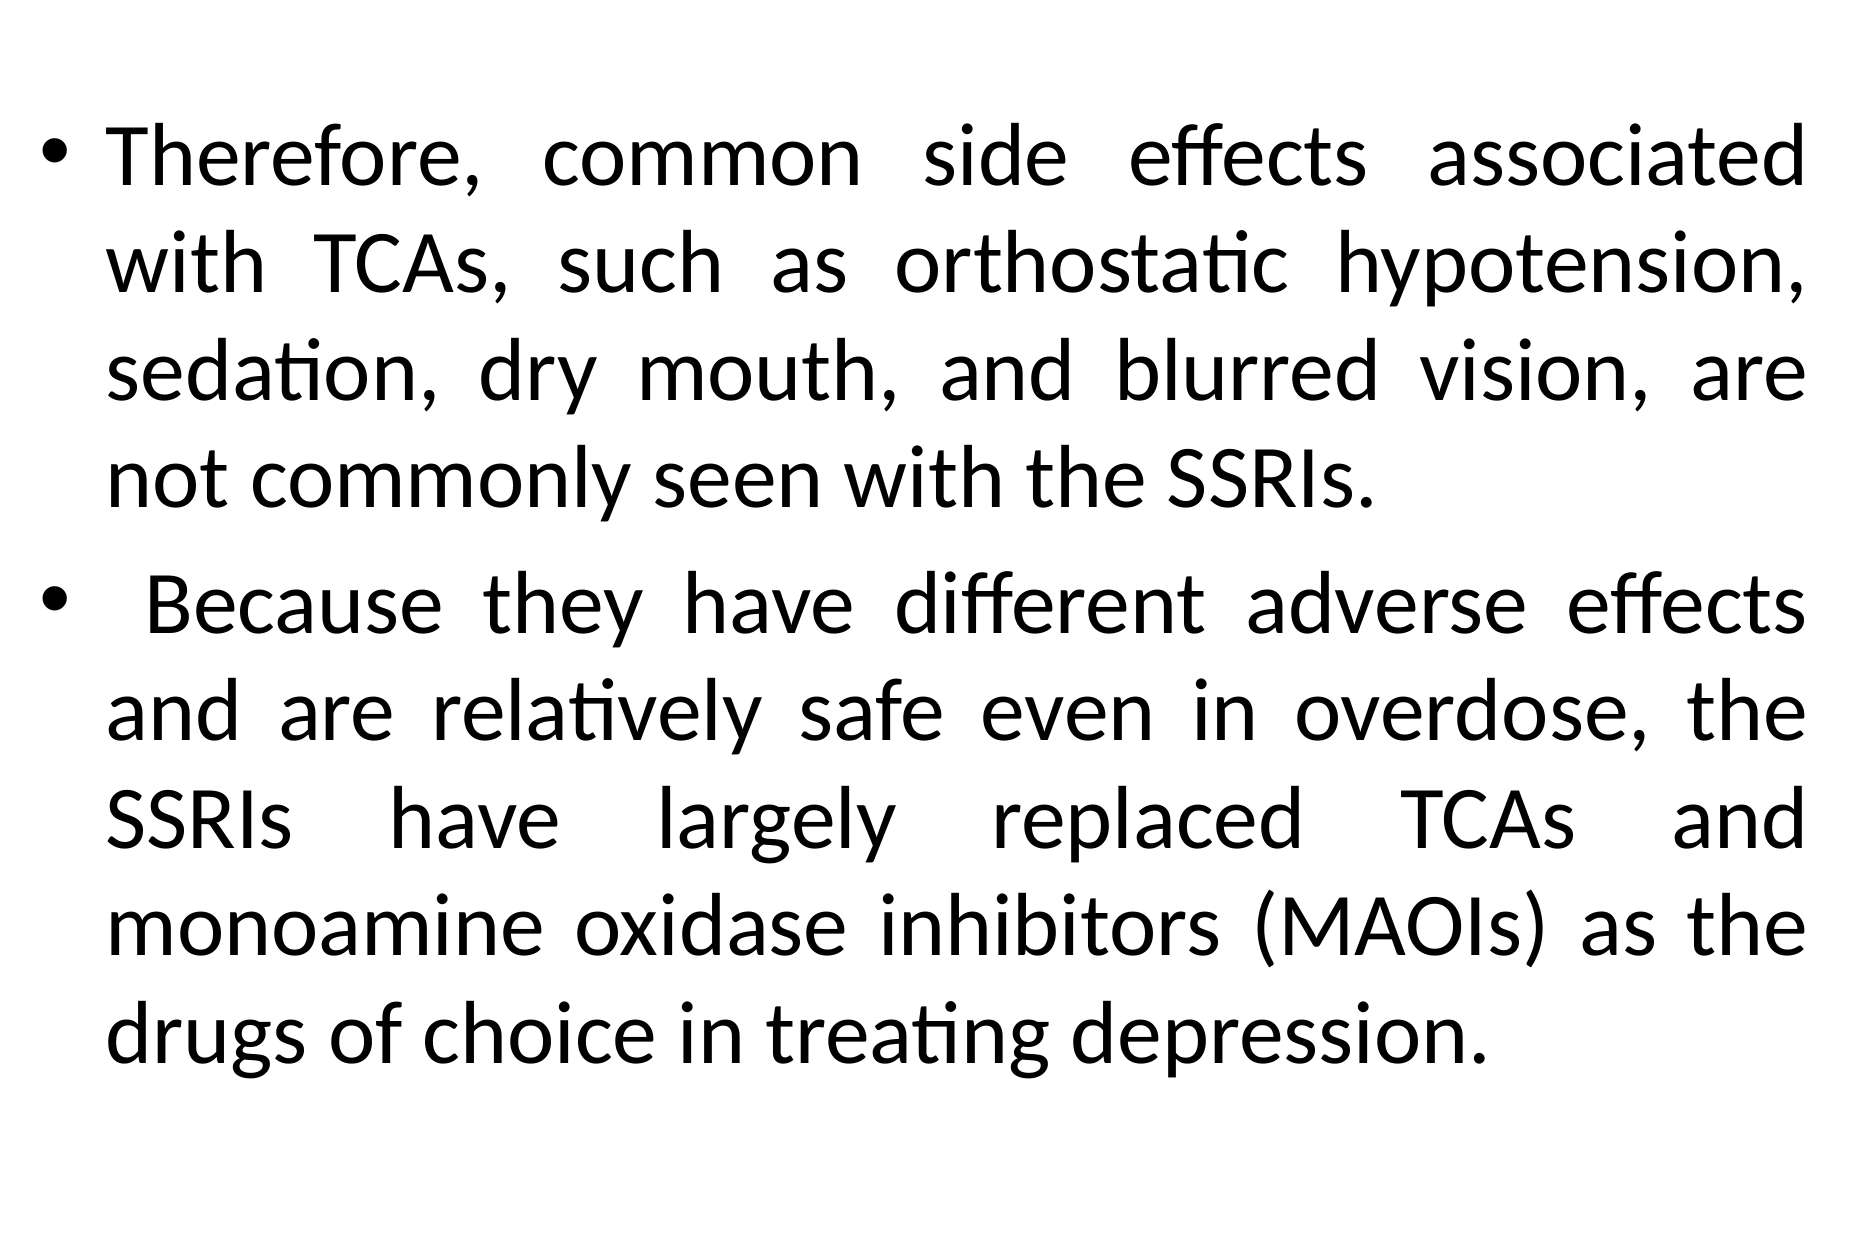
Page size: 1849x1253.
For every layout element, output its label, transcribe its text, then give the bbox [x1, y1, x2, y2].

list Therefore, common side effects associated with TCAs, such as orthostatic hypotension, sedation, dry mouth, and blurred vision, are not commonly seen with the SSRIs. Because they have different adverse effects and are relatively safe even in overdose, the SSRIs have largely replaced TCAs and monoamine oxidase inhibitors (MAOIs) as the drugs of choice in treating depression. [21, 87, 1827, 914]
